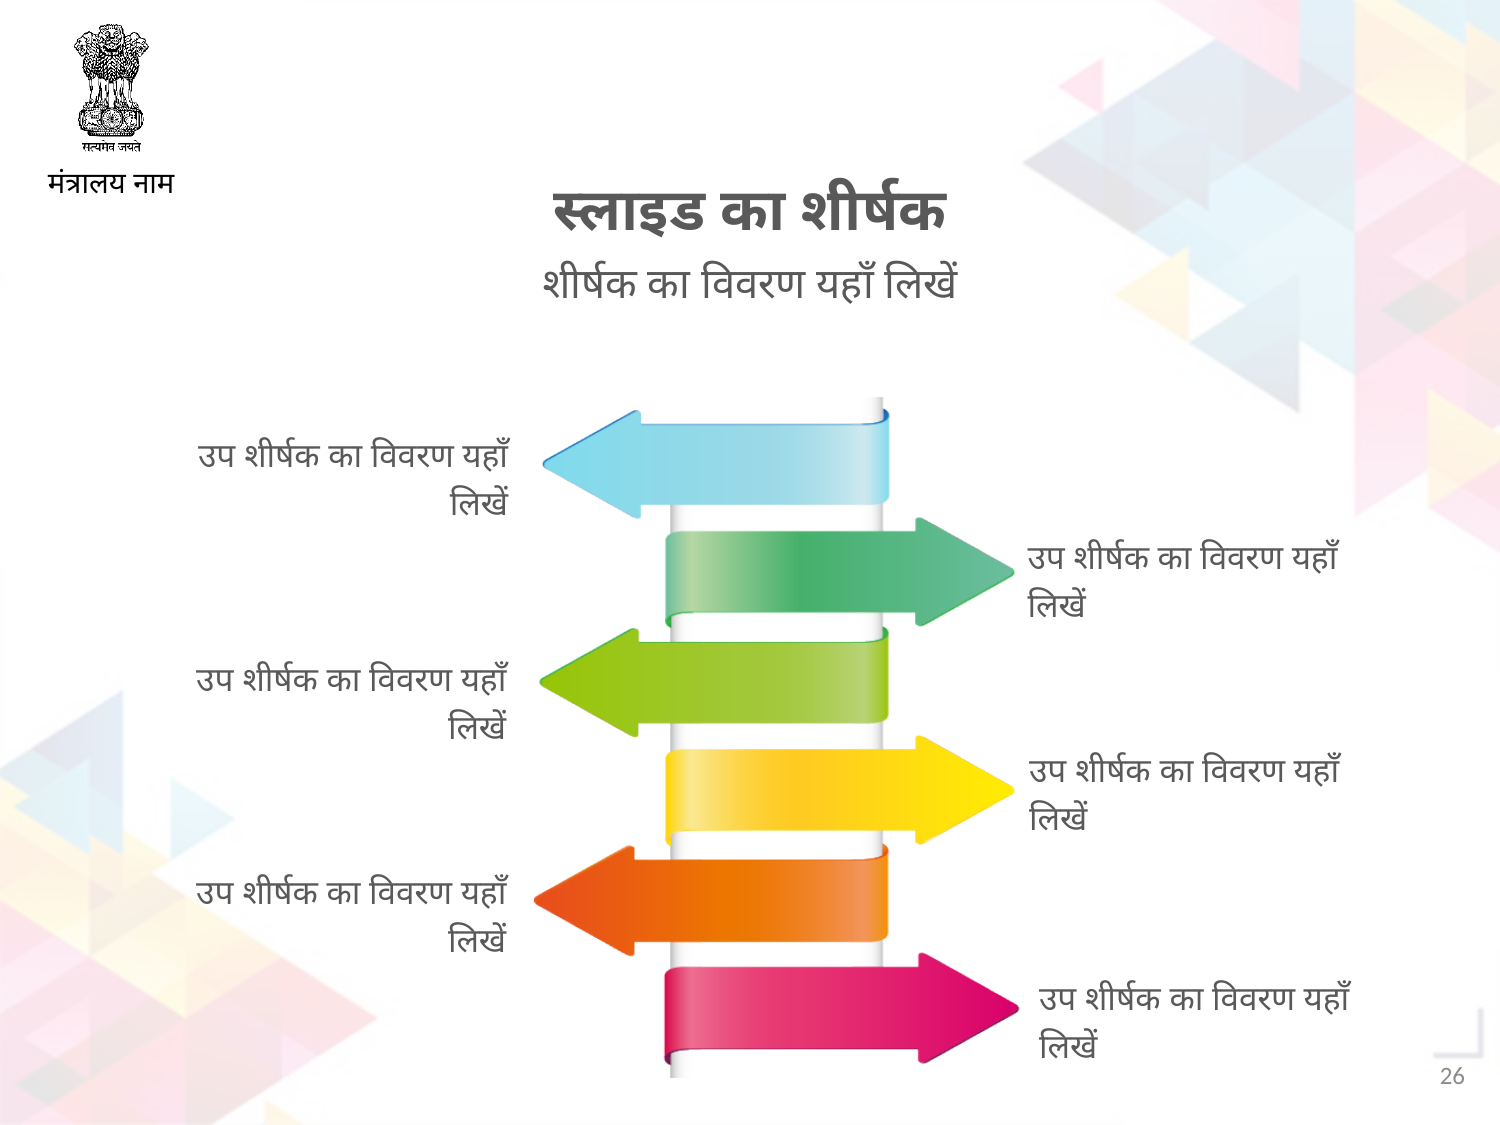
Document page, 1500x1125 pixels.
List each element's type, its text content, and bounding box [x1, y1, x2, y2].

text_box उप शीर्षक का विवरण यहाँ लिखें [169, 859, 514, 963]
picture [534, 397, 1020, 1078]
list मंत्रालय नाम [0, 161, 222, 260]
list स्लाइड का शीर्षक [278, 172, 1222, 244]
text_box उप शीर्षक का विवरण यहाँ लिखें [169, 646, 514, 751]
text_box उप शीर्षक का विवरण यहाँ लिखें [1031, 965, 1377, 1069]
picture [69, 19, 153, 156]
text_box उप शीर्षक का विवरण यहाँ लिखें [1021, 737, 1367, 841]
text_box उप शीर्षक का विवरण यहाँ लिखें [1020, 524, 1365, 629]
text_box उप शीर्षक का विवरण यहाँ लिखें [171, 422, 516, 526]
slide_number 26 [1142, 1044, 1481, 1105]
list शीर्षक का विवरण यहाँ लिखें [219, 255, 1281, 350]
